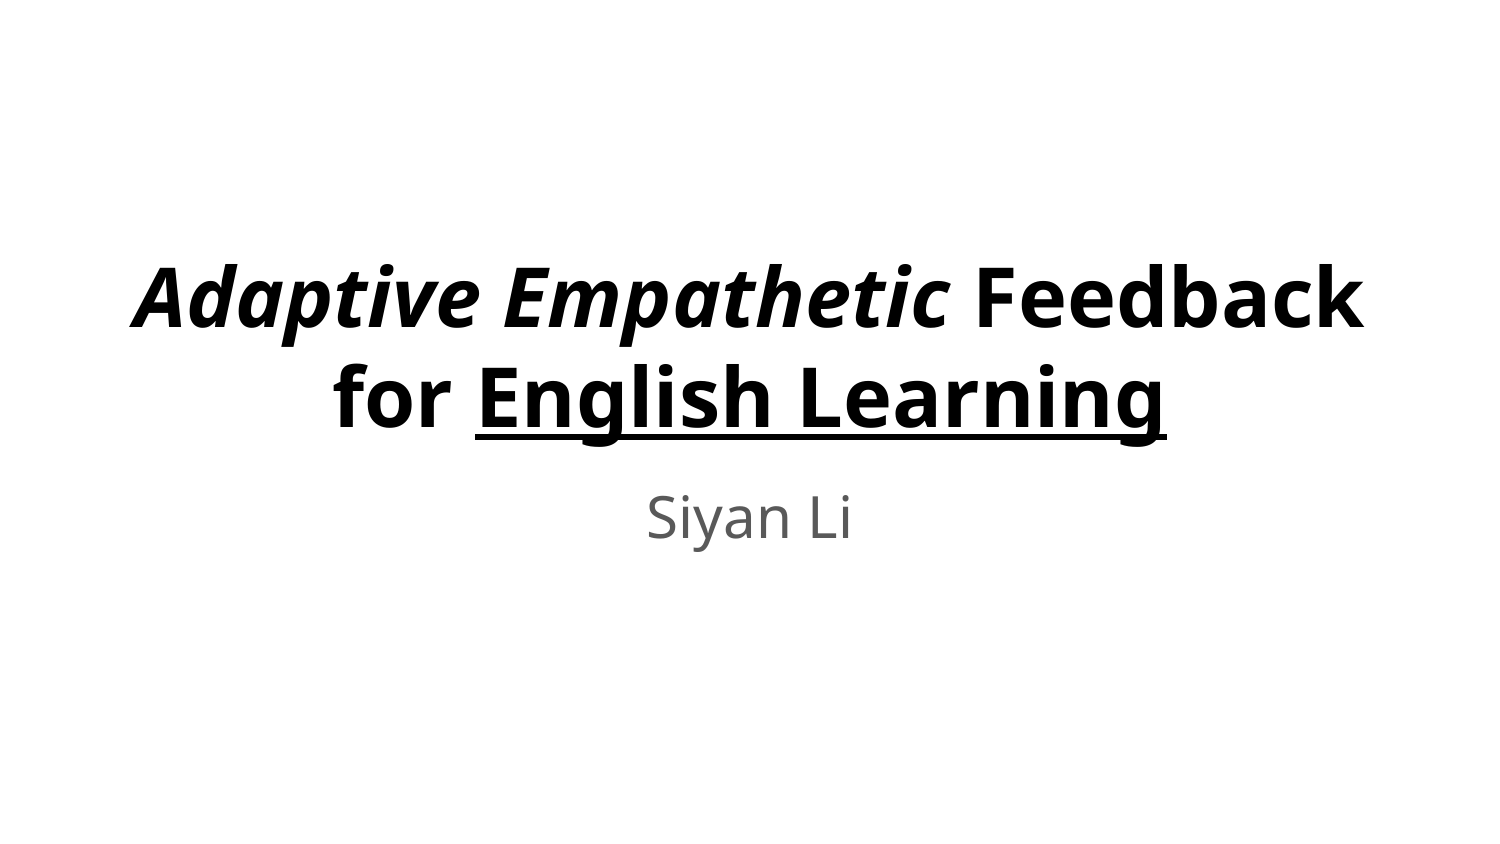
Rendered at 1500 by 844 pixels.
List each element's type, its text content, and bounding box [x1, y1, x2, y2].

subtitle Siyan Li [51, 464, 1449, 595]
title Adaptive Empathetic Feedback for English Learning [51, 122, 1449, 459]
